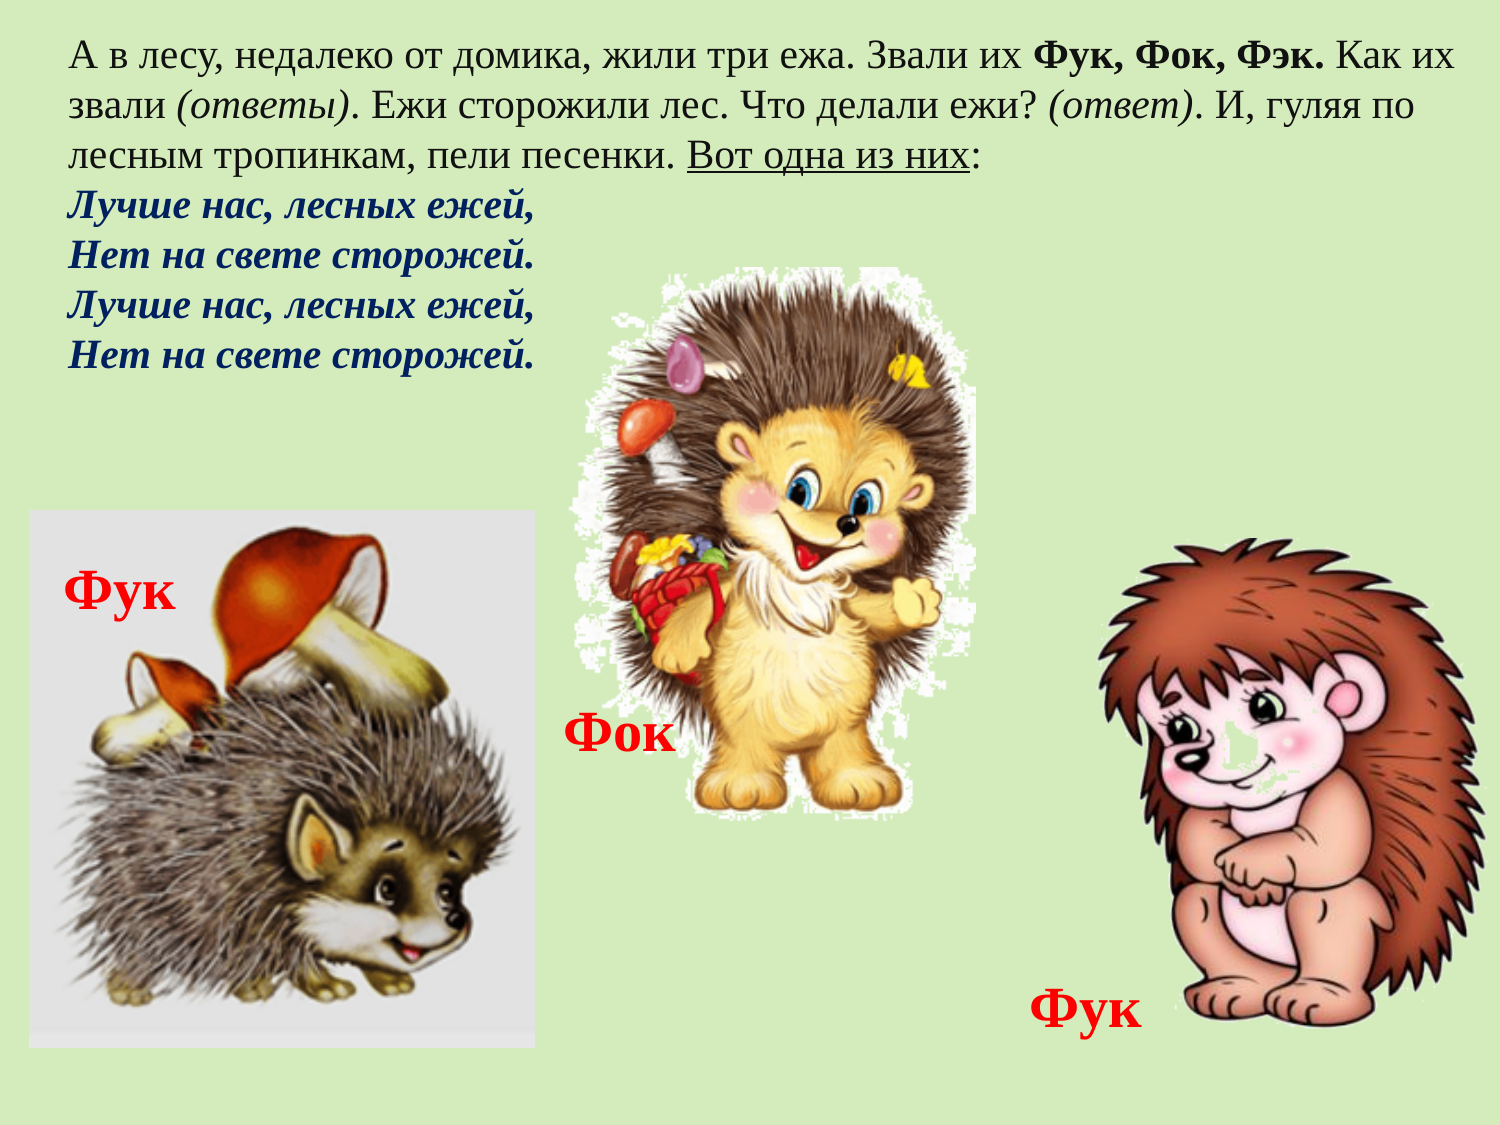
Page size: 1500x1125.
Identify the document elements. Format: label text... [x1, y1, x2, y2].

text_box Фок [548, 685, 556, 771]
text_box Фук [1014, 961, 1195, 1047]
picture [29, 510, 535, 1048]
picture [1086, 538, 1500, 1036]
picture [561, 266, 976, 872]
title А в лесу, недалеко от домика, жили три ежа. Звали их Фук, Фок, Фэк. Как их звали (ответы). Ежи сторожили лес. Что делали ежи? (ответ). И, гуляя по лесным тропинкам, пели песенки. Вот одна из них: Лучше нас, лесных ежей, Нет на свете сторожей. Лучше нас, лесных ежей, Нет на свете сторожей. [53, 45, 1500, 409]
